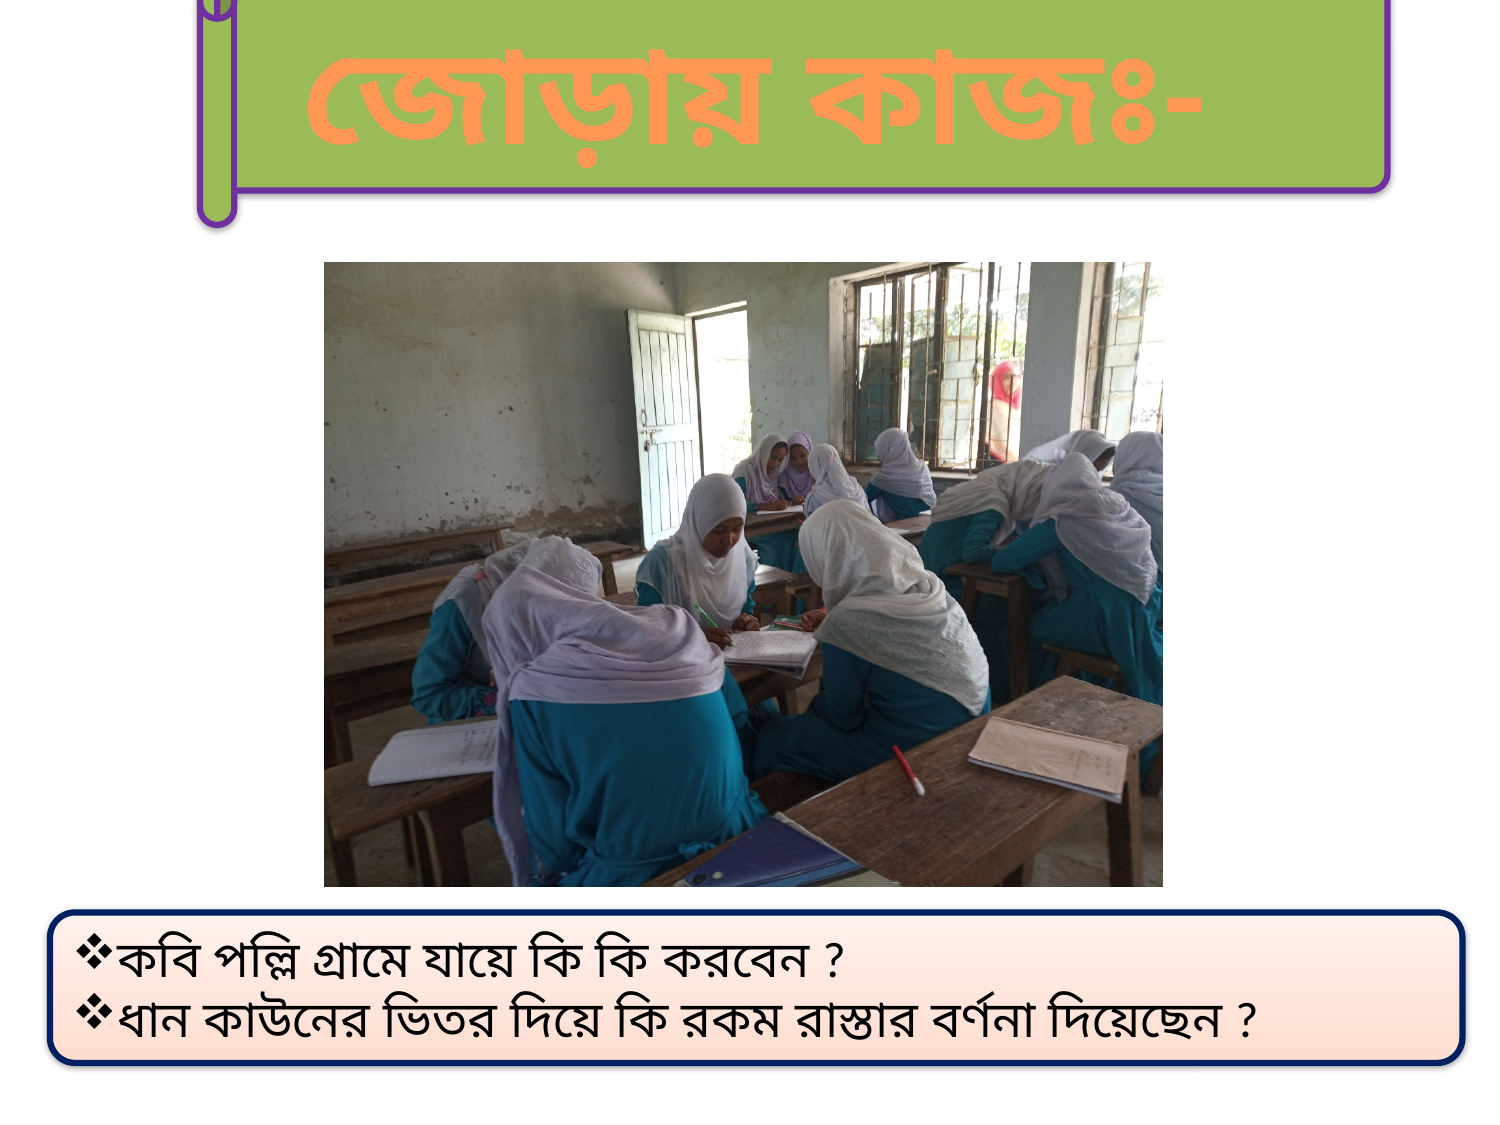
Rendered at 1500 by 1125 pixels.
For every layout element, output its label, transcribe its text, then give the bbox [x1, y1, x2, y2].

picture [324, 262, 1163, 887]
text_box [196, 0, 1390, 229]
text_box জোড়ায় কাজঃ- [287, 0, 1400, 180]
text_box কবি পল্লি গ্রামে যায়ে কি কি করবেন ? ধান কাউনের ভিতর দিয়ে কি রকম রাস্তার বর্ণনা দিয়েছেন ? [49, 911, 1464, 1064]
